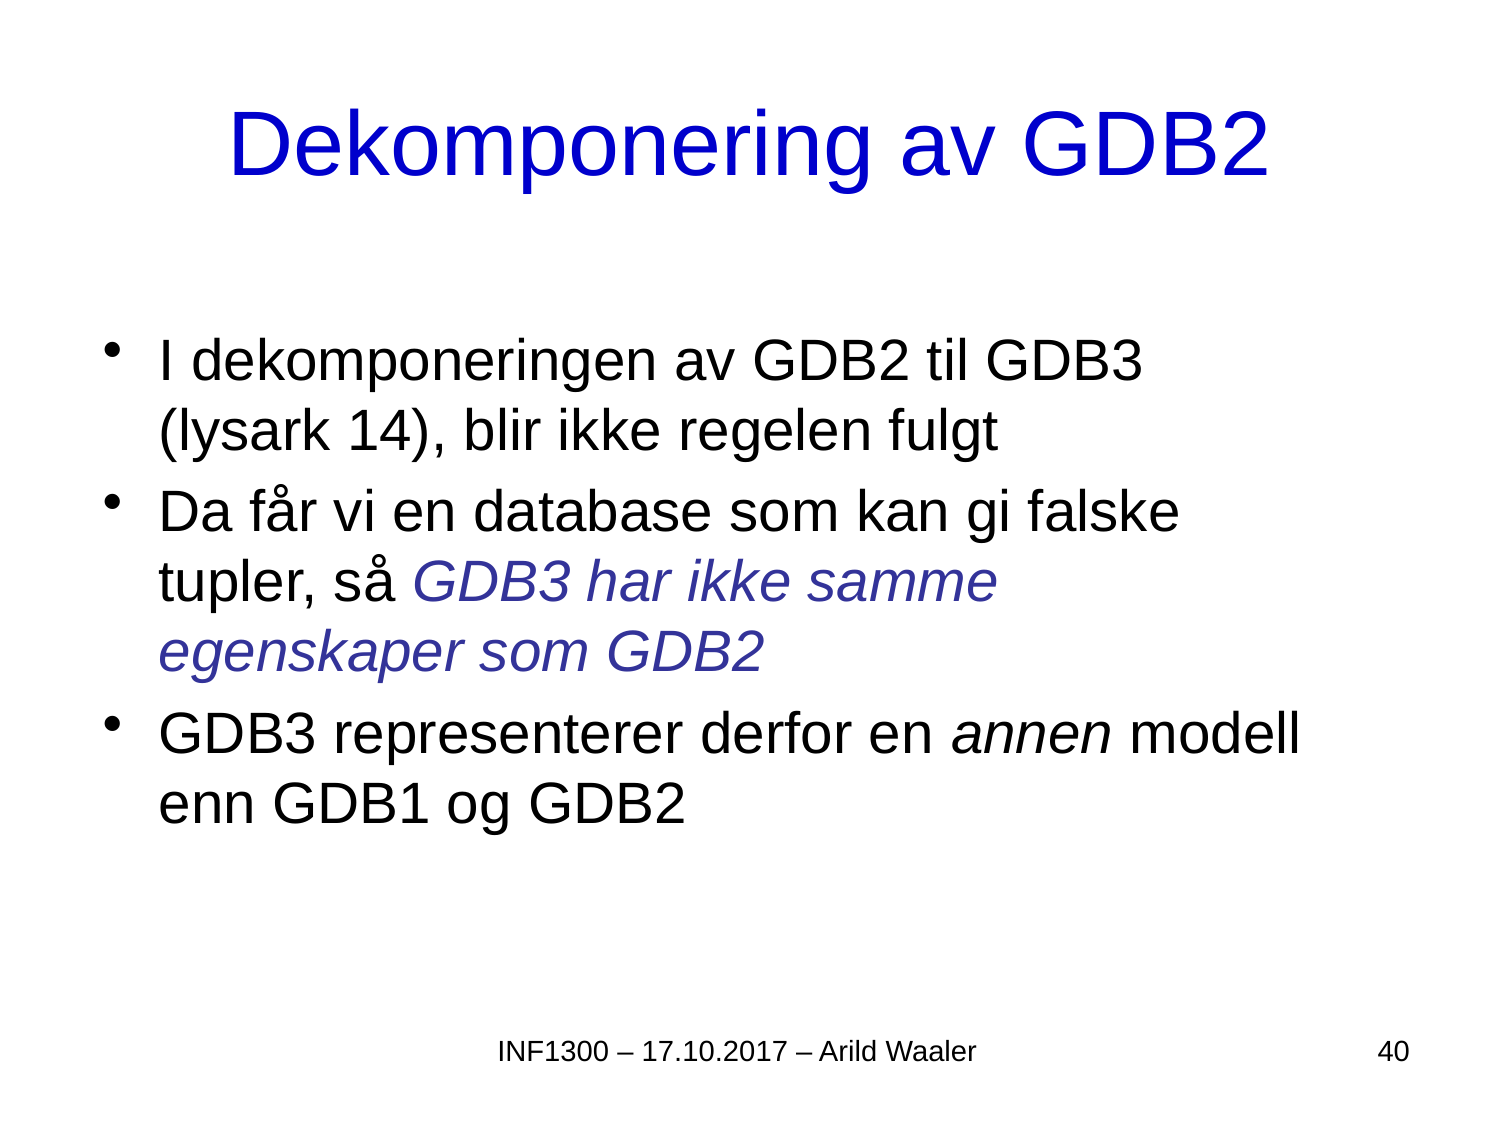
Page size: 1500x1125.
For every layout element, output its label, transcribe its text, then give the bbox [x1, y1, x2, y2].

list I dekomponeringen av GDB2 til GDB3 (lysark 14), blir ikke regelen fulgt Da får vi en database som kan gi falske tupler, så GDB3 har ikke samme egenskaper som GDB2 GDB3 representerer derfor en annen modell enn GDB1 og GDB2 [87, 314, 1318, 993]
footer INF1300 – 17.10.2017 – Arild Waaler [387, 1024, 1074, 1103]
slide_number 40 [1074, 1024, 1426, 1103]
title Dekomponering av GDB2 [74, 44, 1426, 233]
